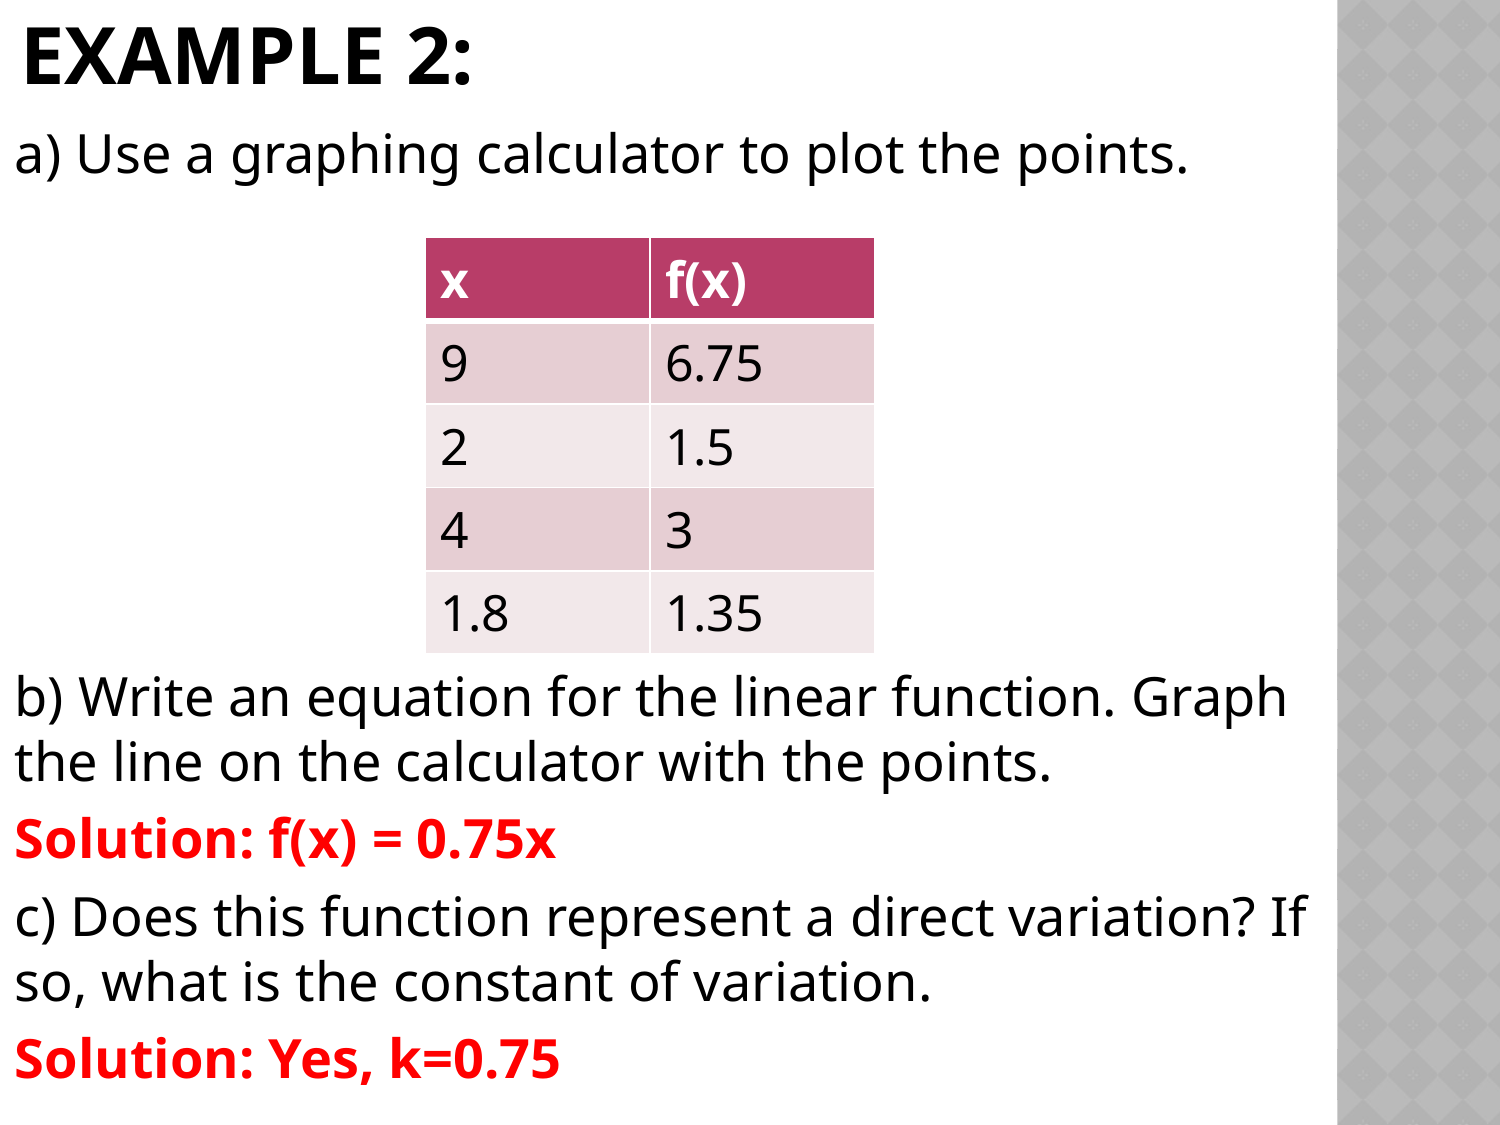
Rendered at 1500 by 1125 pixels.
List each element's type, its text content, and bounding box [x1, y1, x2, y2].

table_header x [426, 238, 649, 318]
table_cell 1.35 [651, 572, 874, 653]
table_cell 2 [426, 405, 649, 487]
table_cell 9 [426, 324, 649, 403]
list a) Use a graphing calculator to plot the points. b) Write an equation for the linear function. Graph the line on the calculator with the points. Solution: f(x) = 0.75x c) Does this function represent a direct variation? If so, what is the constant of variation. Solution: Yes, k=0.75 [0, 112, 1338, 1125]
title Example 2: [12, 0, 1200, 100]
table_cell 6.75 [651, 324, 874, 403]
table_cell 1.8 [426, 572, 649, 653]
table_cell 3 [651, 488, 874, 570]
table_header f(x) [651, 238, 874, 318]
table_cell 4 [426, 488, 649, 570]
table_cell 1.5 [651, 405, 874, 487]
